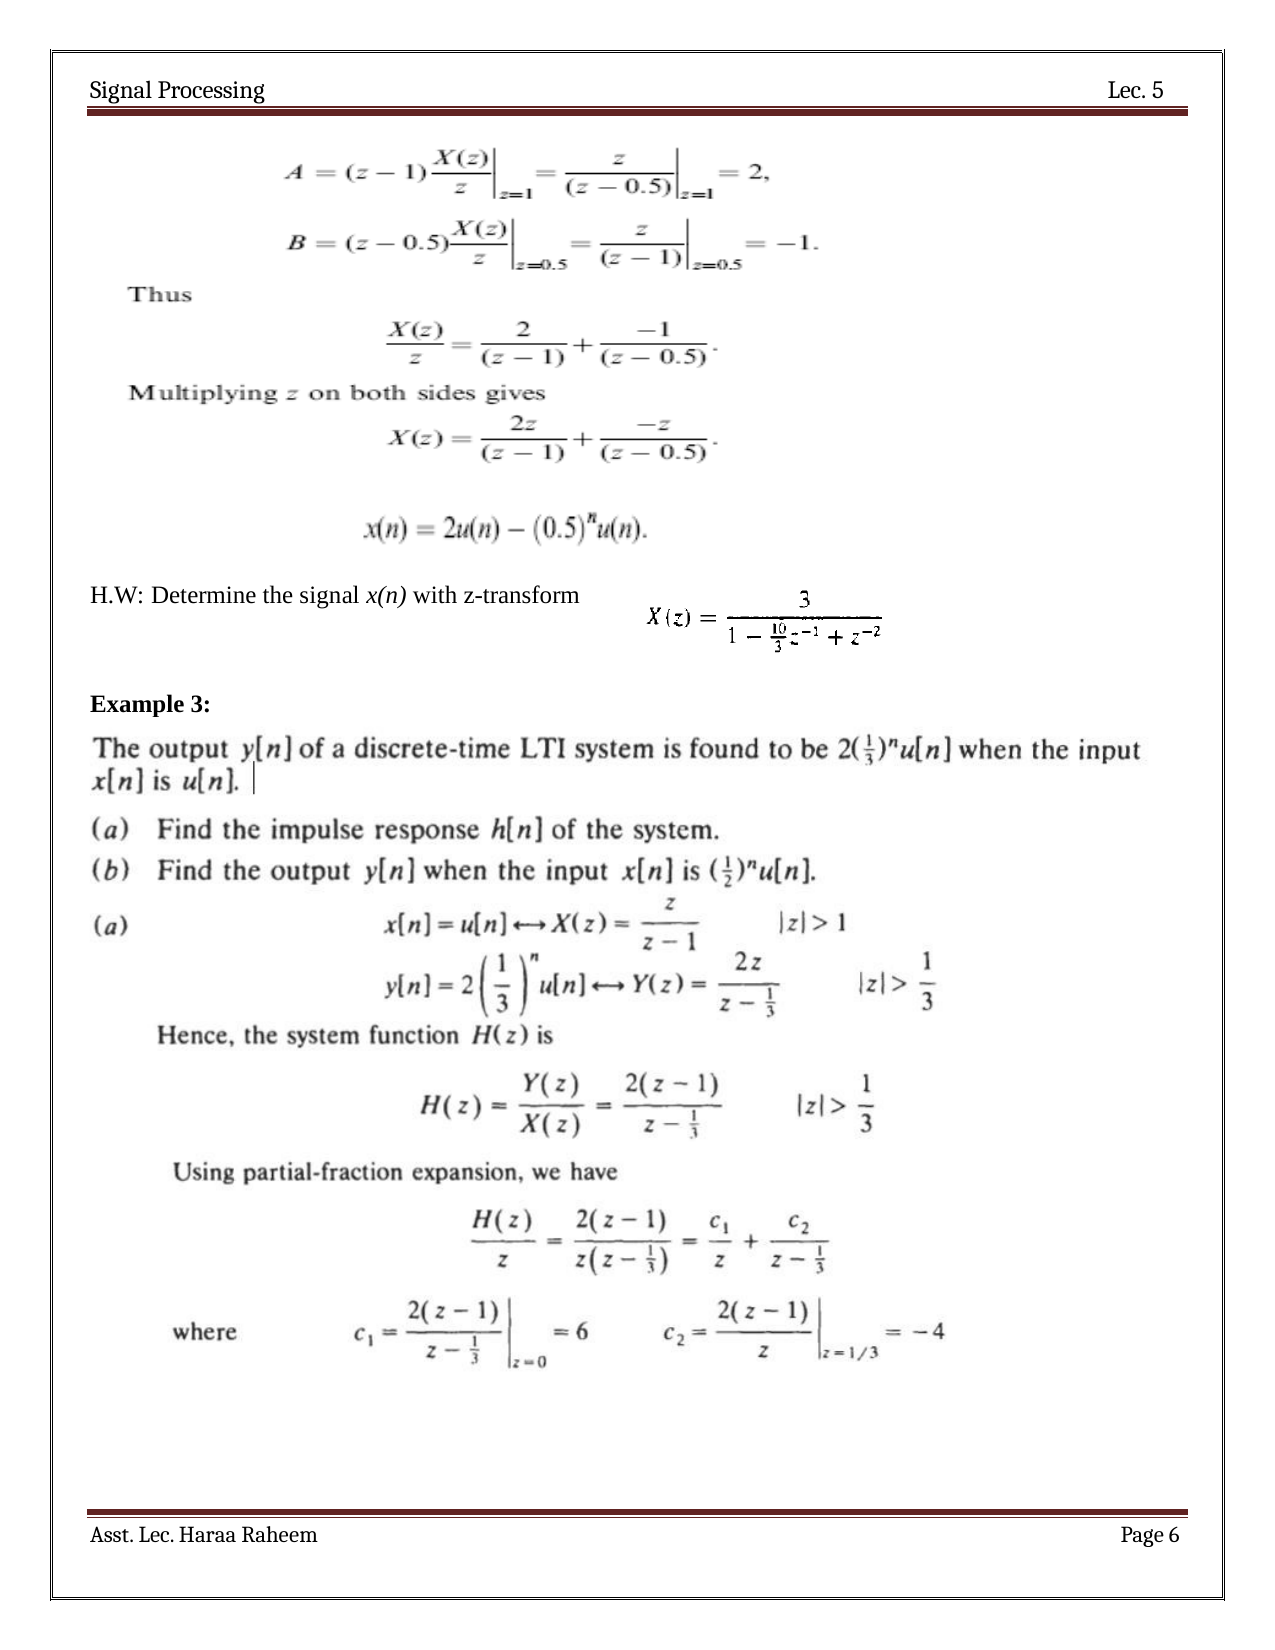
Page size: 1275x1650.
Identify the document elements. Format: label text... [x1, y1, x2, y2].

text_box Lec. 5 [1105, 73, 1171, 106]
slide_number Page 1 [1118, 1519, 1190, 1549]
text_box [351, 497, 673, 555]
text_box [637, 583, 906, 653]
text_box [89, 717, 1184, 1144]
text_box [95, 147, 870, 475]
text_box Signal Processing [87, 73, 279, 106]
text_box Example 3: [87, 687, 214, 719]
footer Asst. Lec. Haraa Raheem [87, 1519, 331, 1549]
text_box [158, 1143, 1012, 1388]
text_box H.W: Determine the signal x(n) with z-transform [87, 579, 583, 611]
